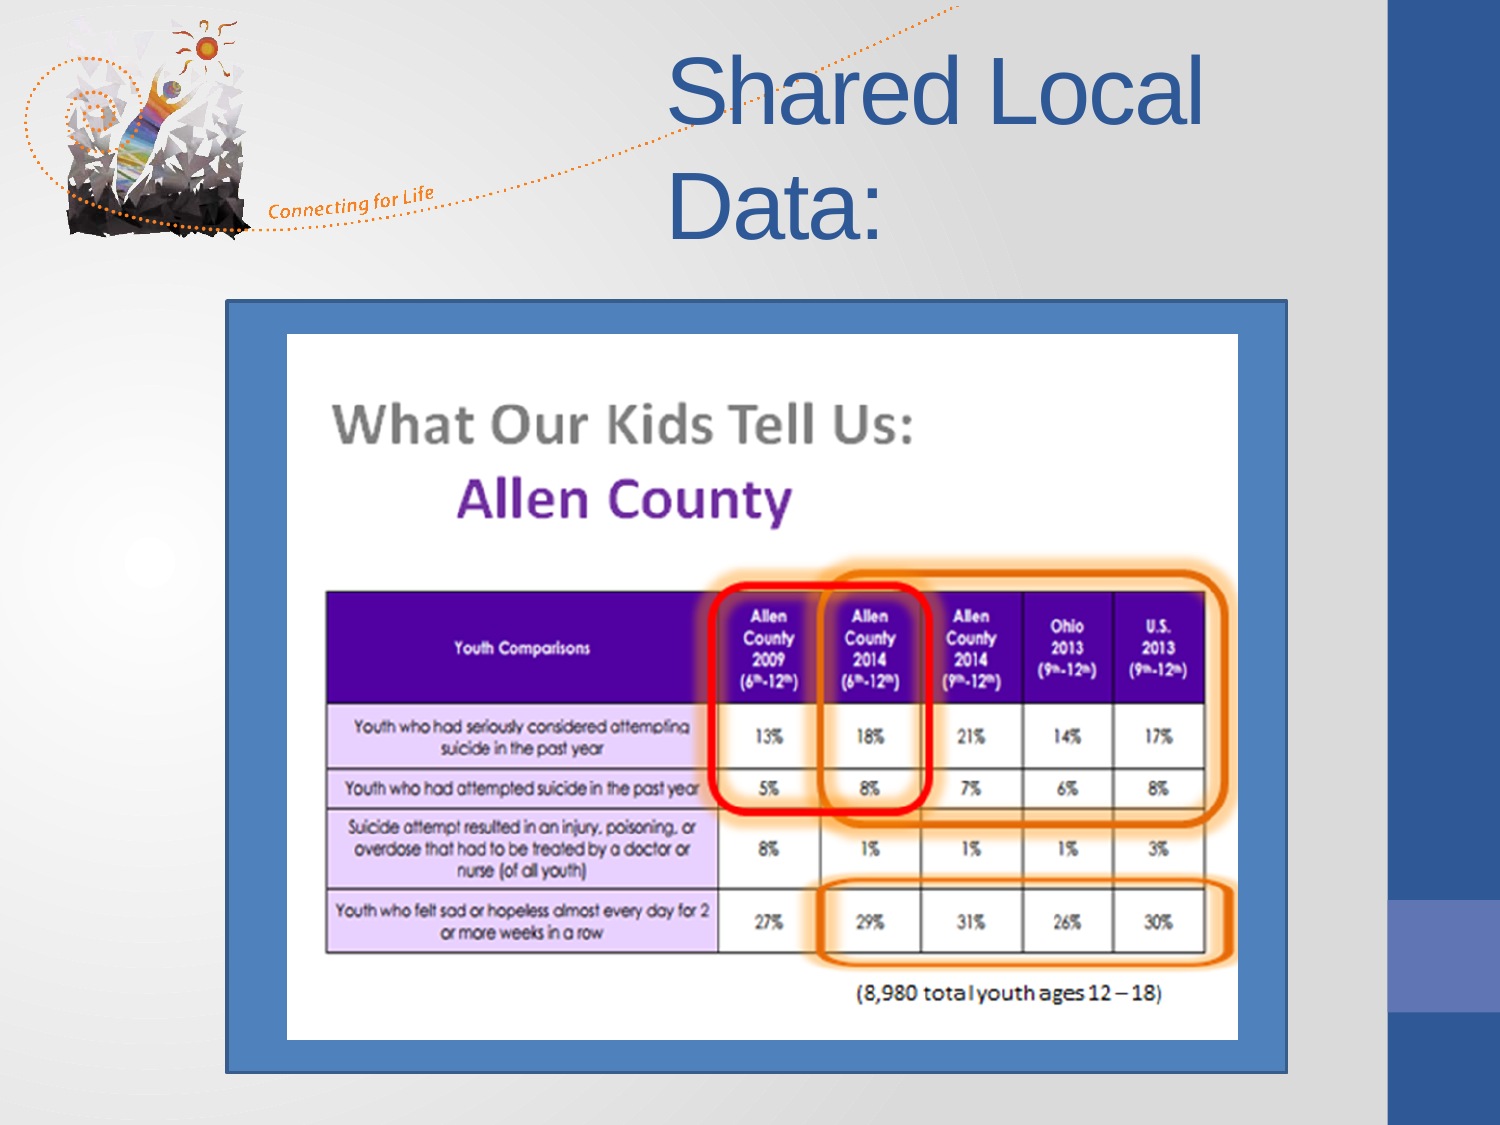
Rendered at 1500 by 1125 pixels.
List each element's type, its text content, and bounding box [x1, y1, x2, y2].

title Shared Local Data: [987, 50, 1375, 238]
picture [224, 299, 1288, 1075]
picture [0, 6, 977, 251]
